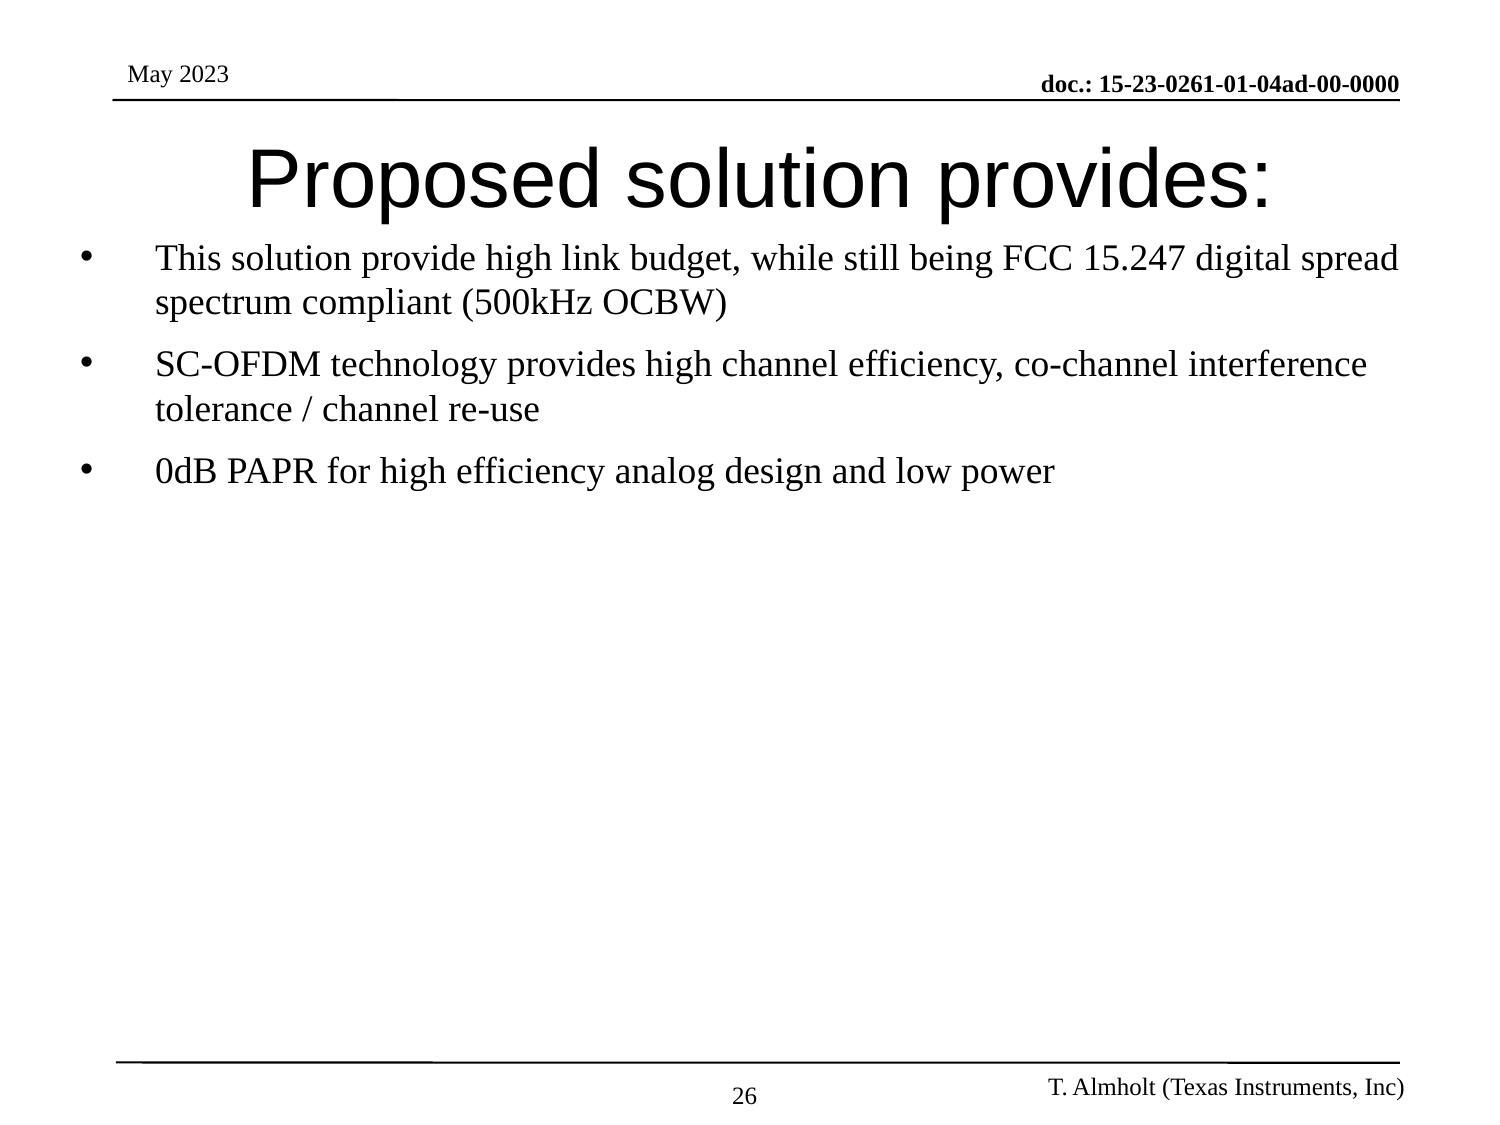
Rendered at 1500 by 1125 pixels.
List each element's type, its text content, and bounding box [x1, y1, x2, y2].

slide_number 26 [690, 1075, 799, 1115]
title Proposed solution provides: [123, 112, 1398, 224]
list This solution provide high link budget, while still being FCC 15.247 digital spread spectrum compliant (500kHz OCBW) SC-OFDM technology provides high channel efficiency, co-channel interference tolerance / channel re-use 0dB PAPR for high efficiency analog design and low power [64, 224, 1459, 1024]
